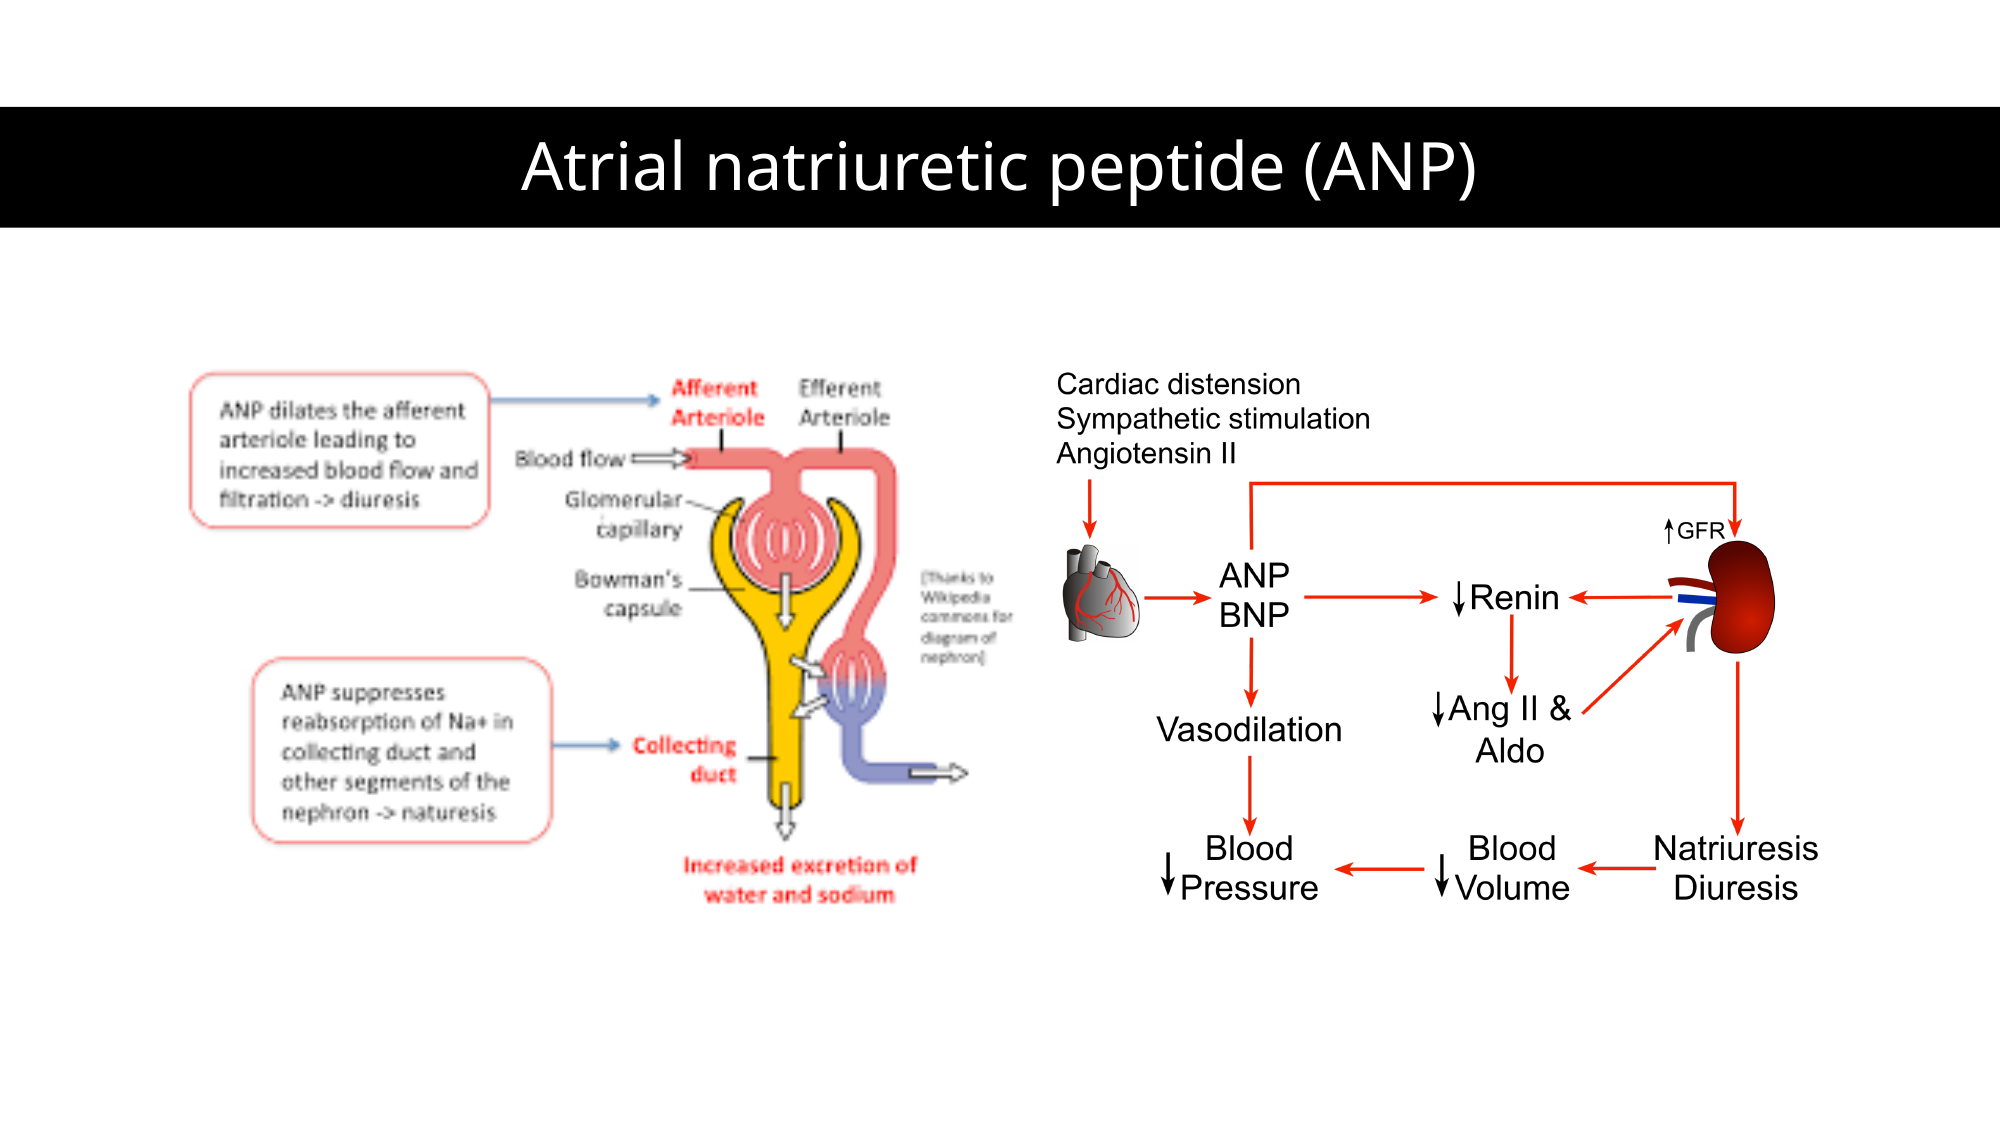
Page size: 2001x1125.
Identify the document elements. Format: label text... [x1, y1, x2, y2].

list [1042, 355, 1835, 923]
text_box [0, 106, 2000, 229]
title Atrial natriuretic peptide (ANP) [137, 110, 1863, 228]
picture [165, 355, 1032, 923]
